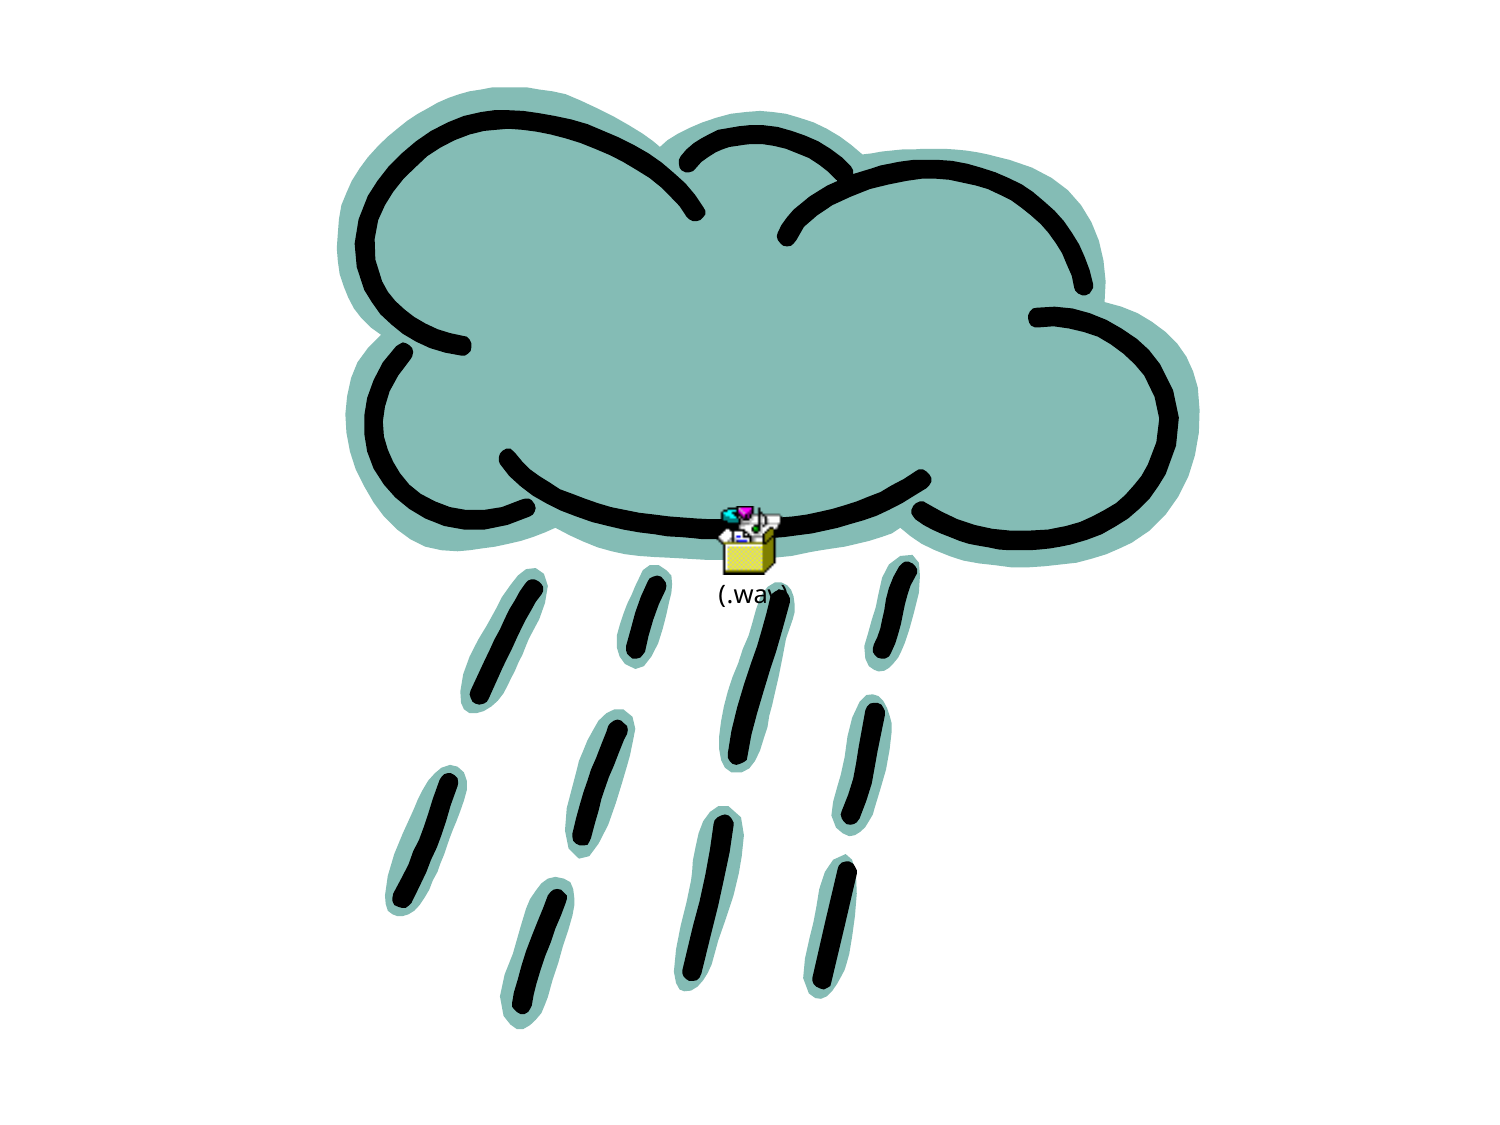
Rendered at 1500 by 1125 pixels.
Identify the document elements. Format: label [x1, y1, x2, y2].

text_box [702, 506, 798, 619]
picture [300, 77, 1209, 1047]
